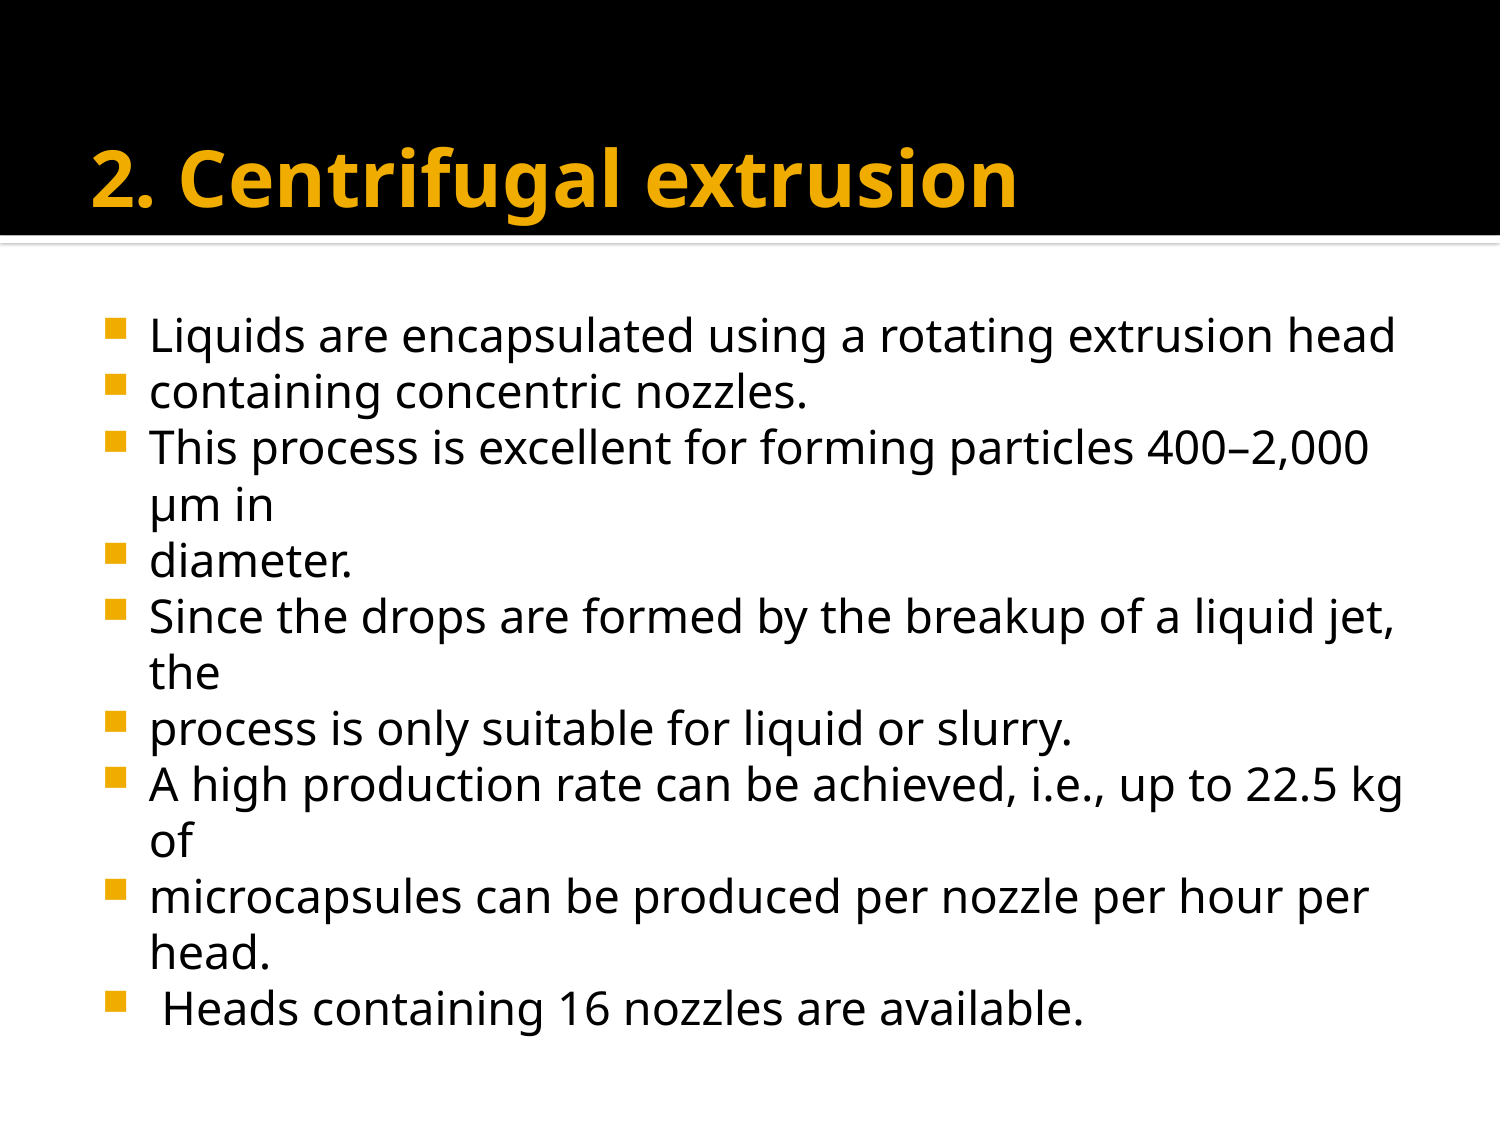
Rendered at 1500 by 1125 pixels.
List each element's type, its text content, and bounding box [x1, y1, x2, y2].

list Liquids are encapsulated using a rotating extrusion head containing concentric nozzles. This process is excellent for forming particles 400–2,000 μm in diameter. Since the drops are formed by the breakup of a liquid jet, the process is only suitable for liquid or slurry. A high production rate can be achieved, i.e., up to 22.5 kg of microcapsules can be produced per nozzle per hour per head. Heads containing 16 nozzles are available. [75, 291, 1425, 1050]
title 2. Centrifugal extrusion [75, 25, 1425, 231]
